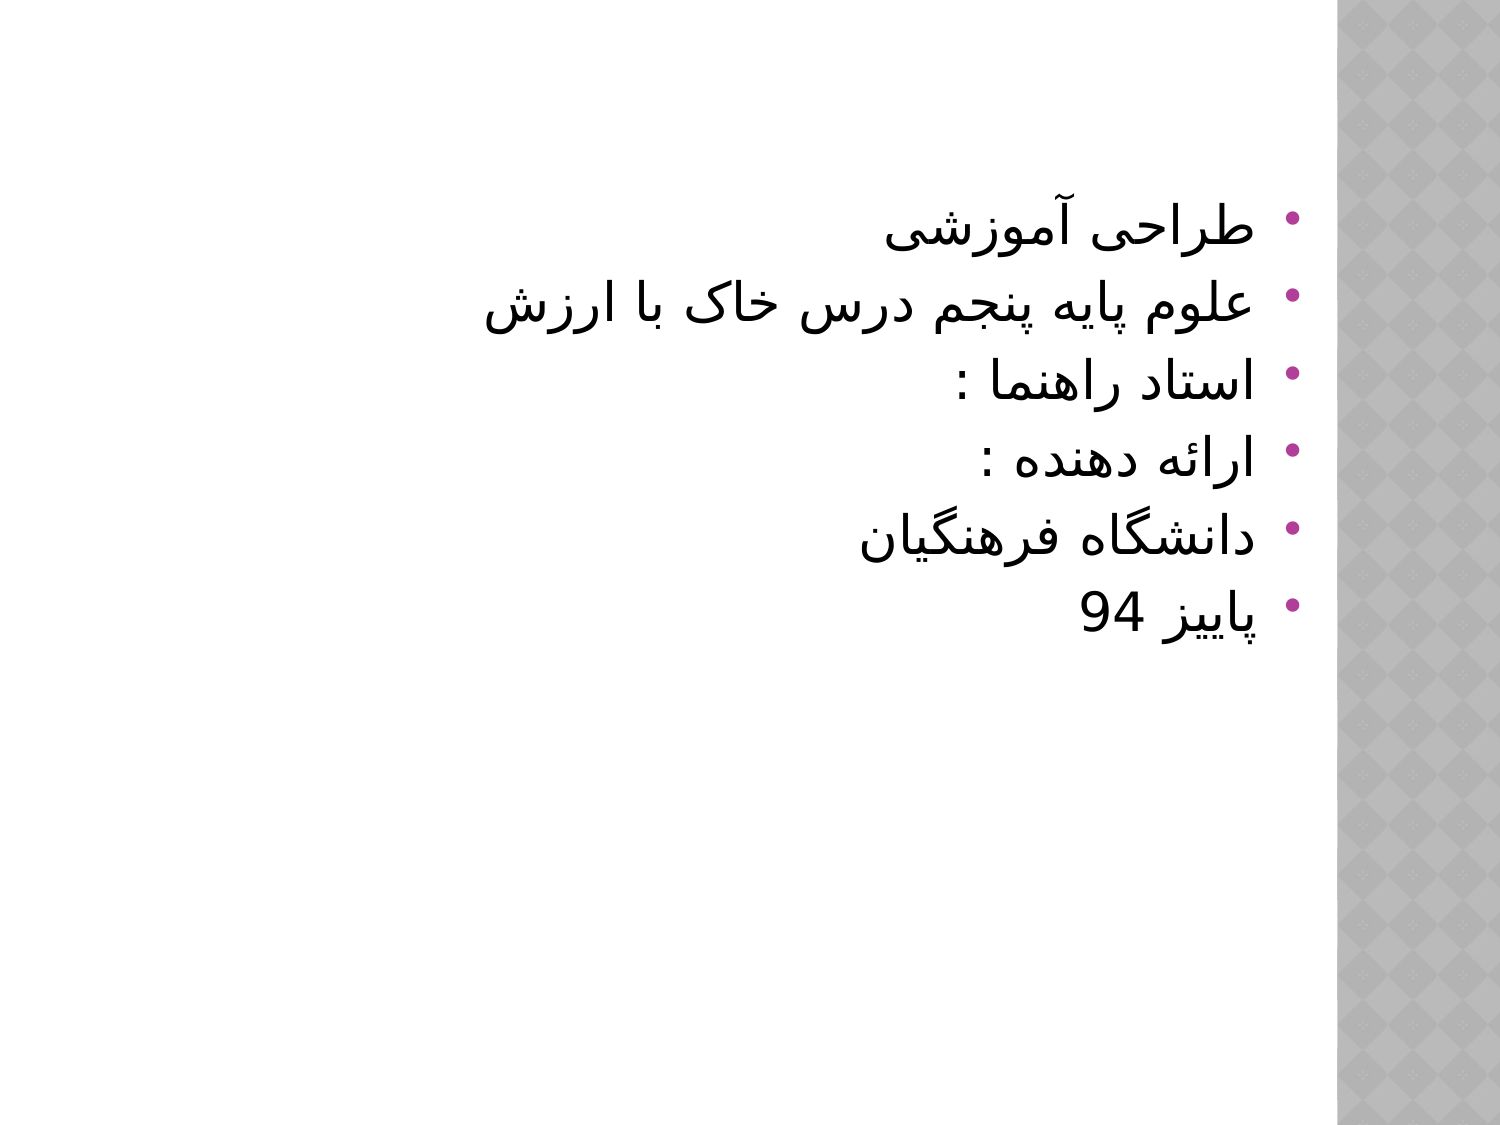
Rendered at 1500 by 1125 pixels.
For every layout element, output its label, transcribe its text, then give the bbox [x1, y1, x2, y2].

list طراحی آموزشی علوم پایه پنجم درس خاک با ارزش استاد راهنما : ارائه دهنده : دانشگاه فرهنگیان پاییز 94 [75, 105, 1317, 1005]
